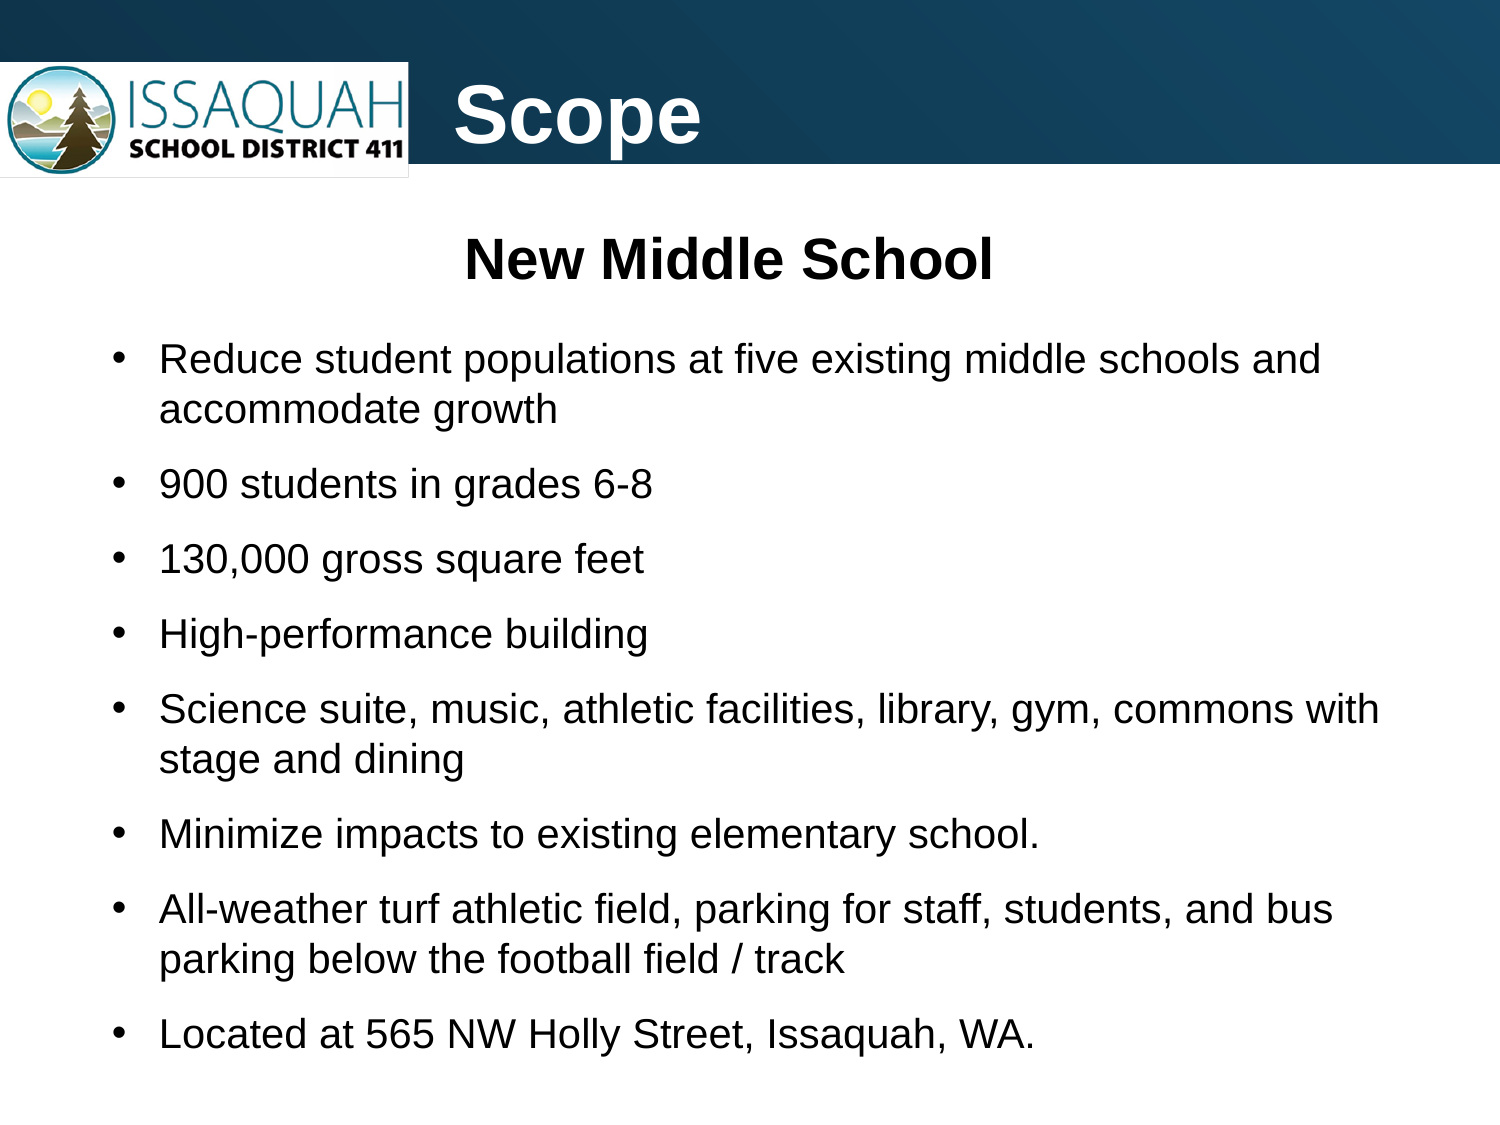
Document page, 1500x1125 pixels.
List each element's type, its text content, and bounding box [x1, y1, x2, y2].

picture [0, 62, 410, 179]
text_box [0, 0, 1500, 176]
text_box Reduce student populations at five existing middle schools and accommodate growth 900 students in grades 6-8 130,000 gross square feet High-performance building Science suite, music, athletic facilities, library, gym, commons with stage and dining Minimize impacts to existing elementary school. All-weather turf athletic field, parking for staff, students, and bus parking below the football field / track Located at 565 NW Holly Street, Issaquah, WA. [97, 324, 1448, 1065]
text_box New Middle School [449, 214, 1070, 299]
